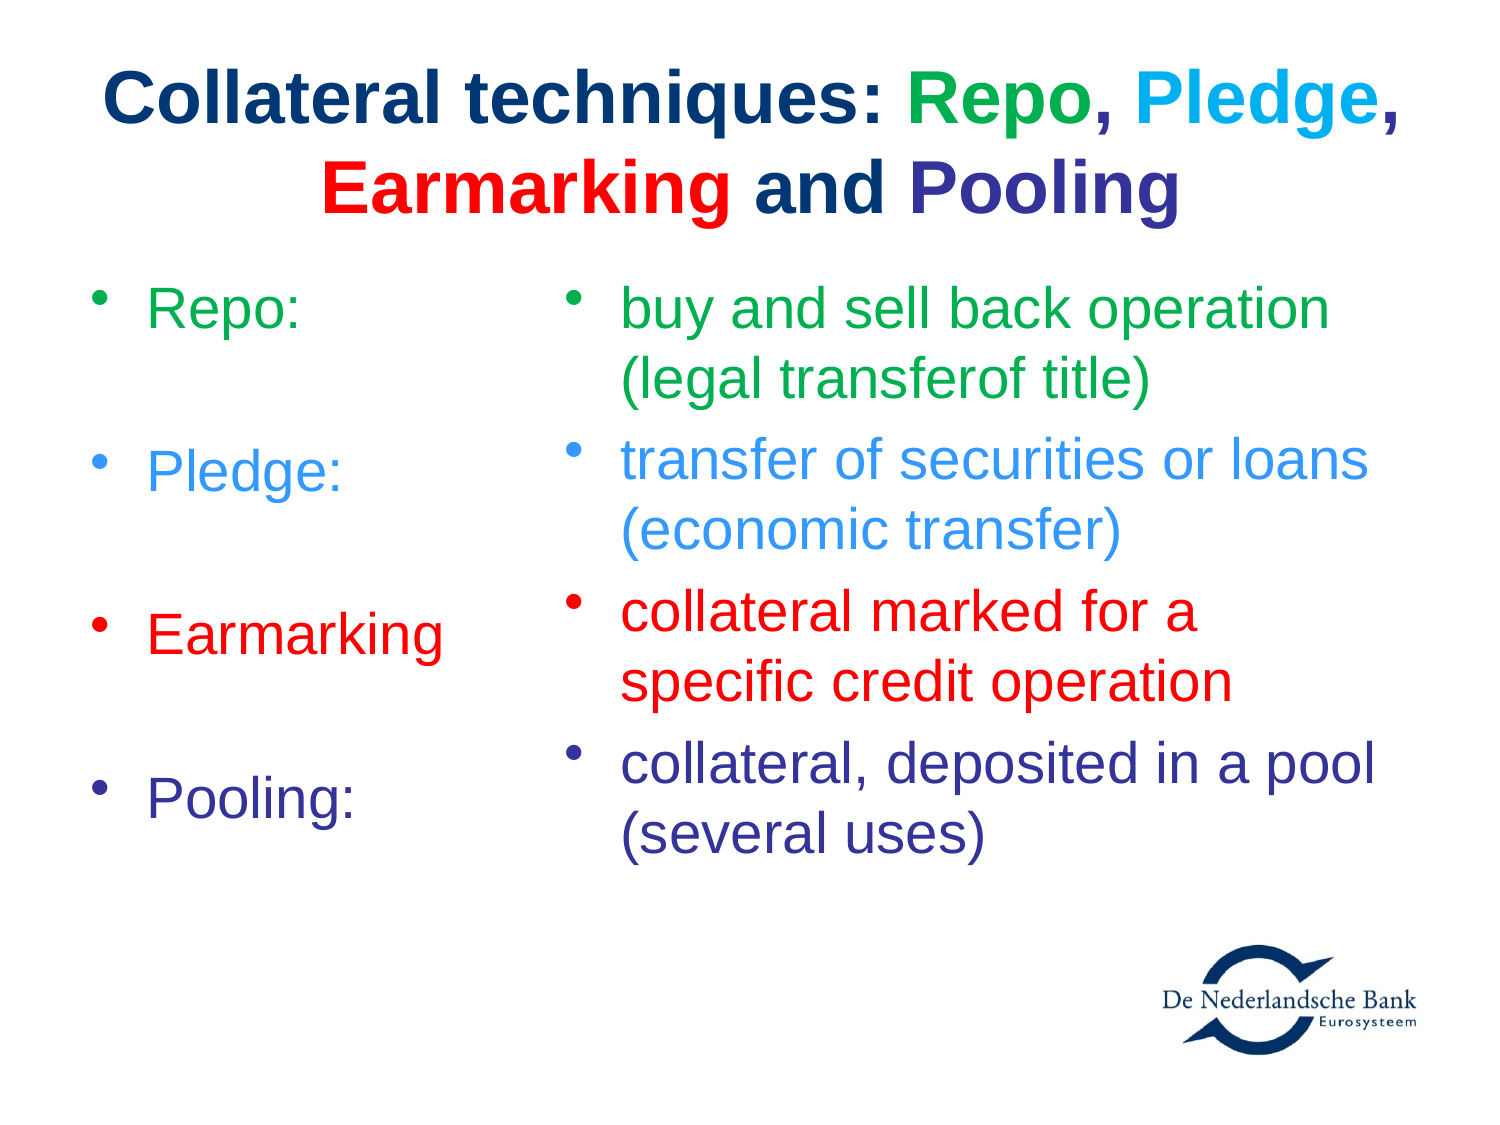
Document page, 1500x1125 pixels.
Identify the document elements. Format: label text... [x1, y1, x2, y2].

picture [1151, 1005, 1424, 1059]
list Repo: Pledge: Earmarking Pooling: [75, 262, 538, 1005]
list buy and sell back operation (legal transferof title) transfer of securities or loans (economic transfer) collateral marked for a specific credit operation collateral, deposited in a pool (several uses) [549, 262, 1425, 1005]
title Collateral techniques: Repo, Pledge, Earmarking and Pooling [76, 90, 1427, 278]
